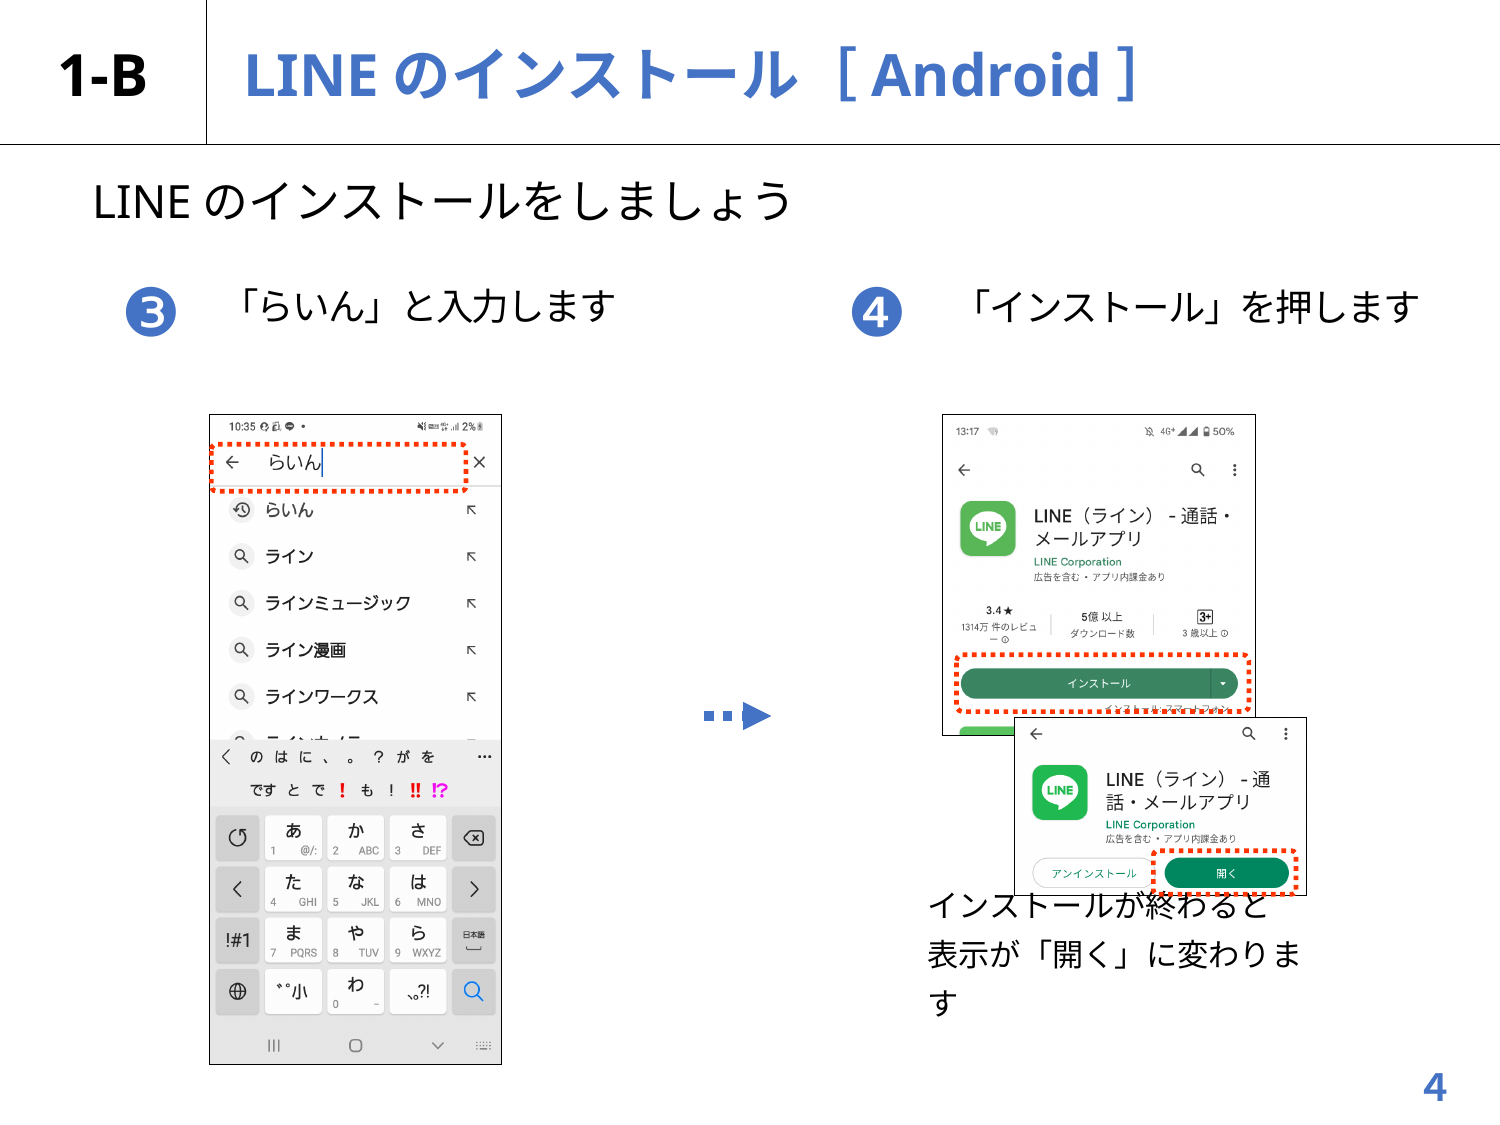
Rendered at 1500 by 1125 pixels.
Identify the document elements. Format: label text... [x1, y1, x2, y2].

text_box ❸ [107, 262, 196, 358]
text_box LINEのインストールをしましょう [77, 171, 1453, 231]
picture [209, 414, 502, 1065]
text_box 1-B [0, 0, 207, 147]
text_box インストールが終わると 表示が「開く」に変わります [912, 868, 1327, 1029]
text_box ❹ [832, 262, 922, 358]
text_box 「インストール」を押します [939, 262, 1469, 337]
picture [942, 414, 1307, 896]
title LINEのインストール［Android］ [228, 36, 1472, 116]
text_box ４ [1370, 1056, 1500, 1116]
text_box 「らいん」と入力します [206, 262, 718, 336]
